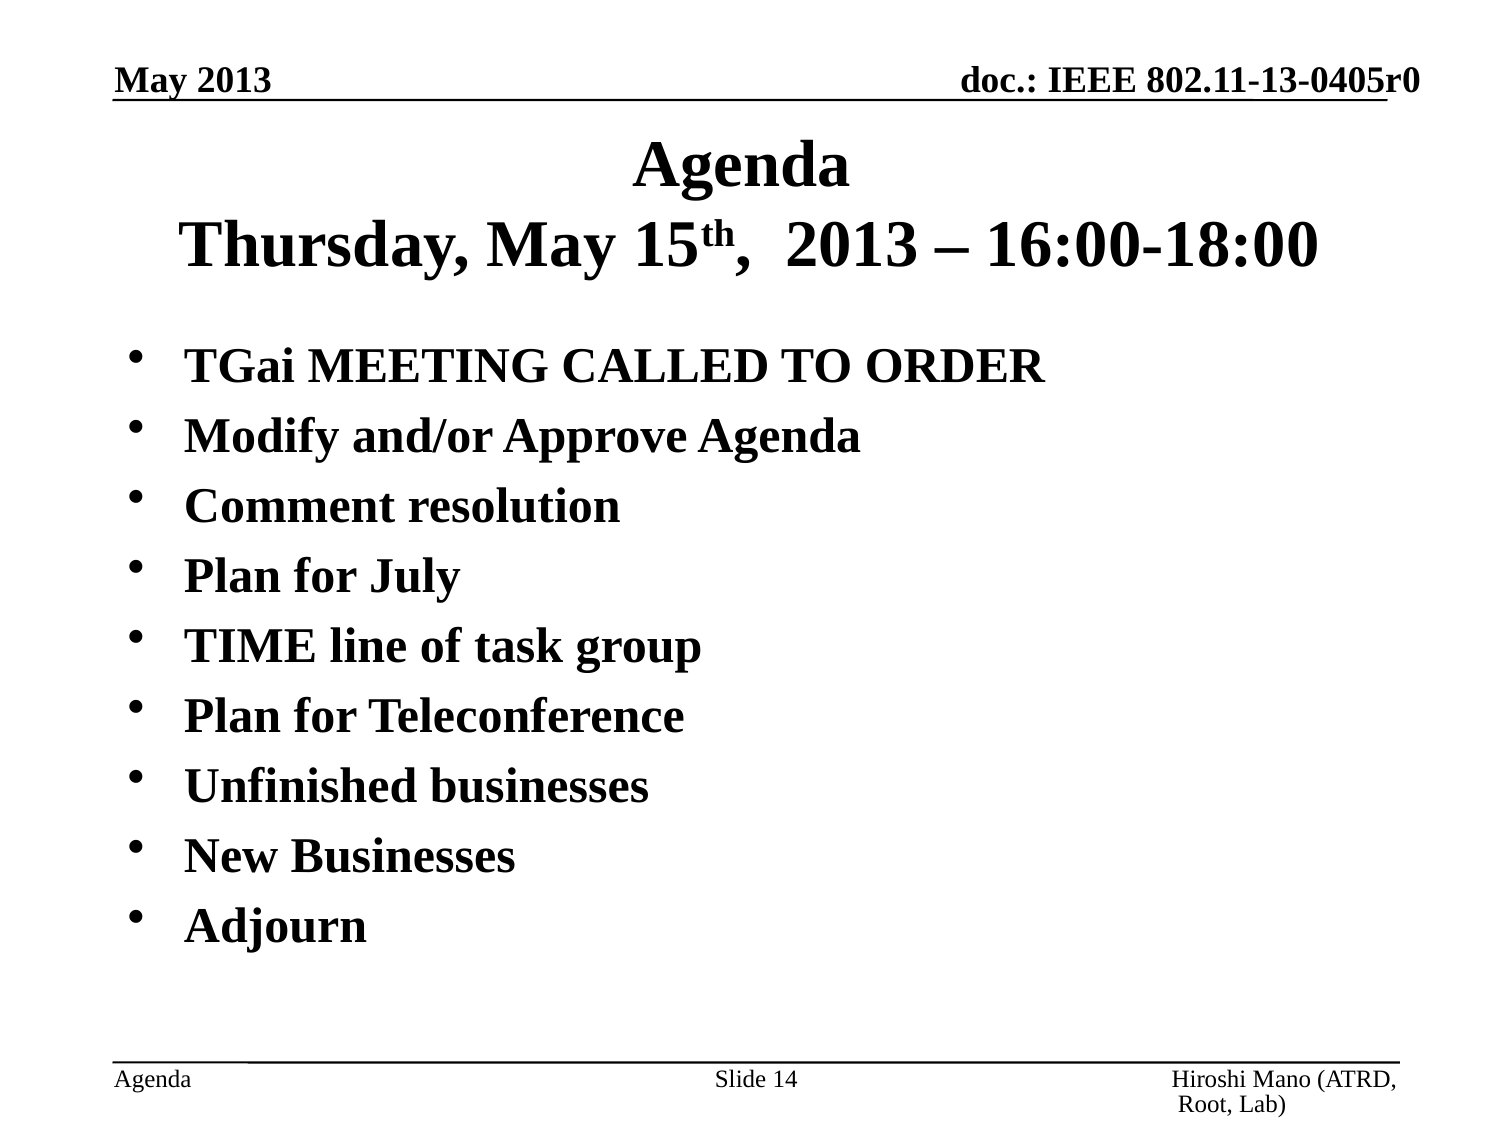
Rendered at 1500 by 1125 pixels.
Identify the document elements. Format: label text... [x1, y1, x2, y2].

slide_number Slide 14 [712, 1061, 800, 1093]
title Agenda Thursday, May 15th, 2013 – 16:00-18:00 [112, 112, 1388, 288]
footer Hiroshi Mano (ATRD, Root, Lab) [1171, 1061, 1402, 1093]
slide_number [114, 54, 274, 101]
list TGai MEETING CALLED TO ORDER Modify and/or Approve Agenda Comment resolution Plan for July TIME line of task group Plan for Teleconference Unfinished businesses New Businesses Adjourn [112, 324, 1388, 1063]
